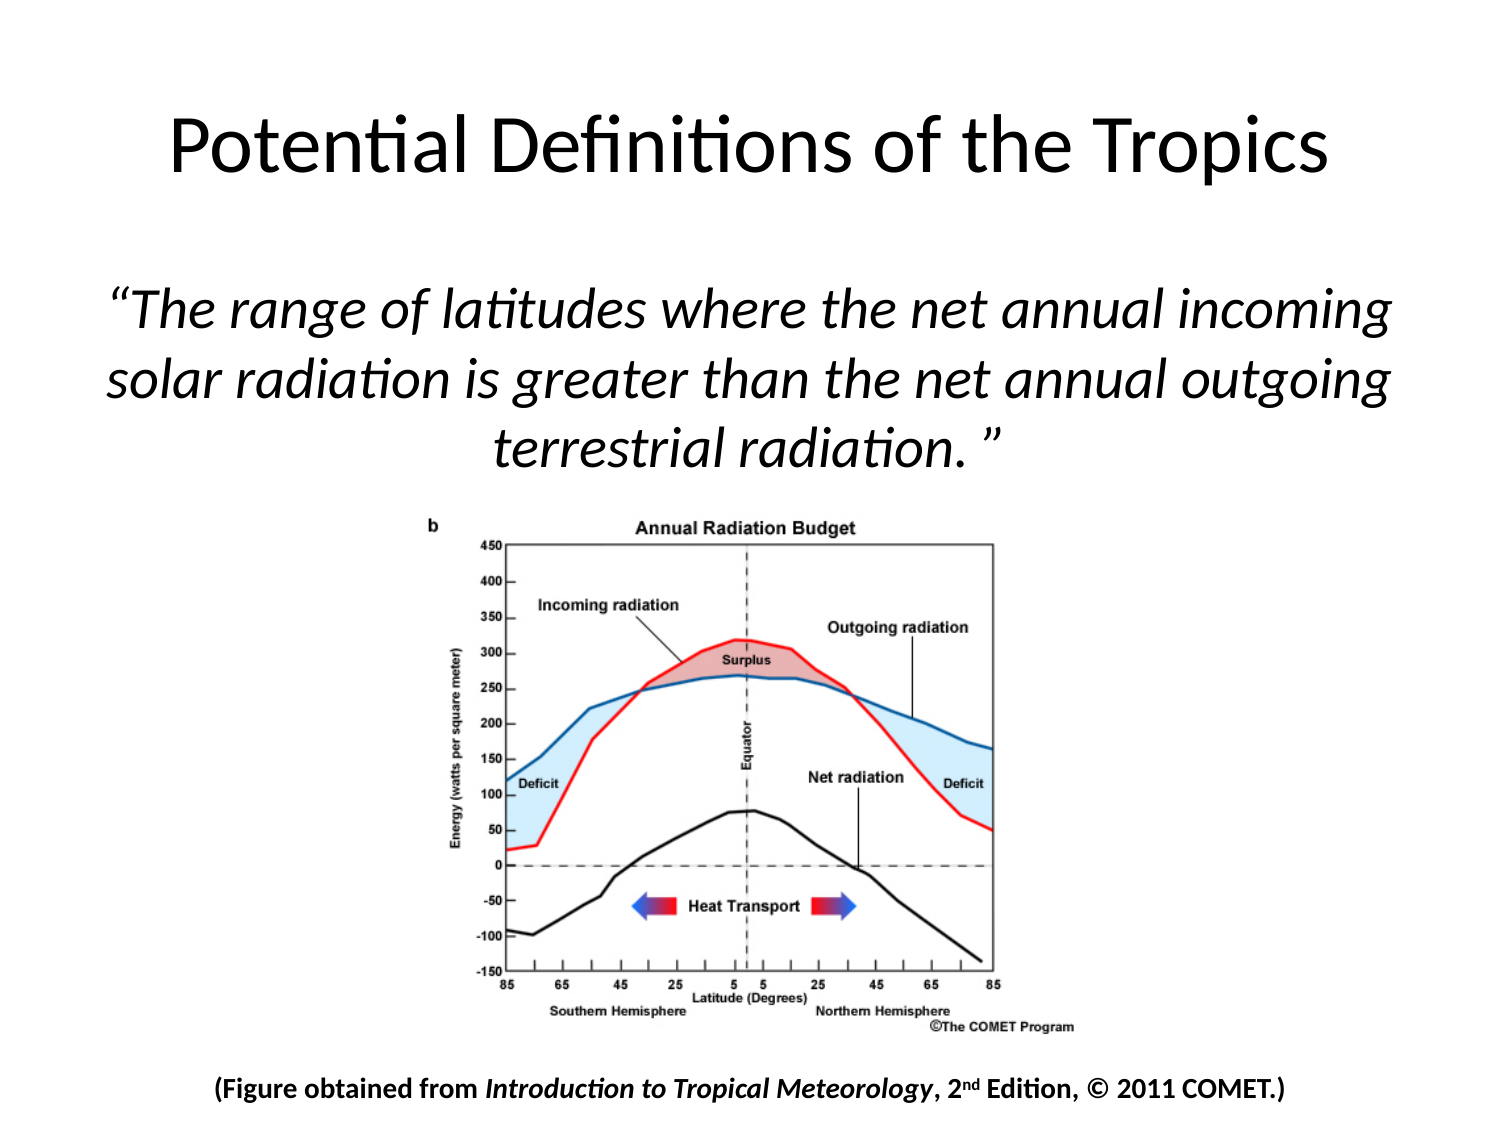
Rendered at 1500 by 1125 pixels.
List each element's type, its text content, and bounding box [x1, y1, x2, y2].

list “The range of latitudes where the net annual incoming solar radiation is greater than the net annual outgoing terrestrial radiation. ” [75, 262, 1425, 1005]
picture [421, 512, 1079, 1038]
text_box (Figure obtained from Introduction to Tropical Meteorology, 2nd Edition, © 2011 COMET.) [198, 1062, 1301, 1113]
title Potential Definitions of the Tropics [75, 45, 1425, 233]
